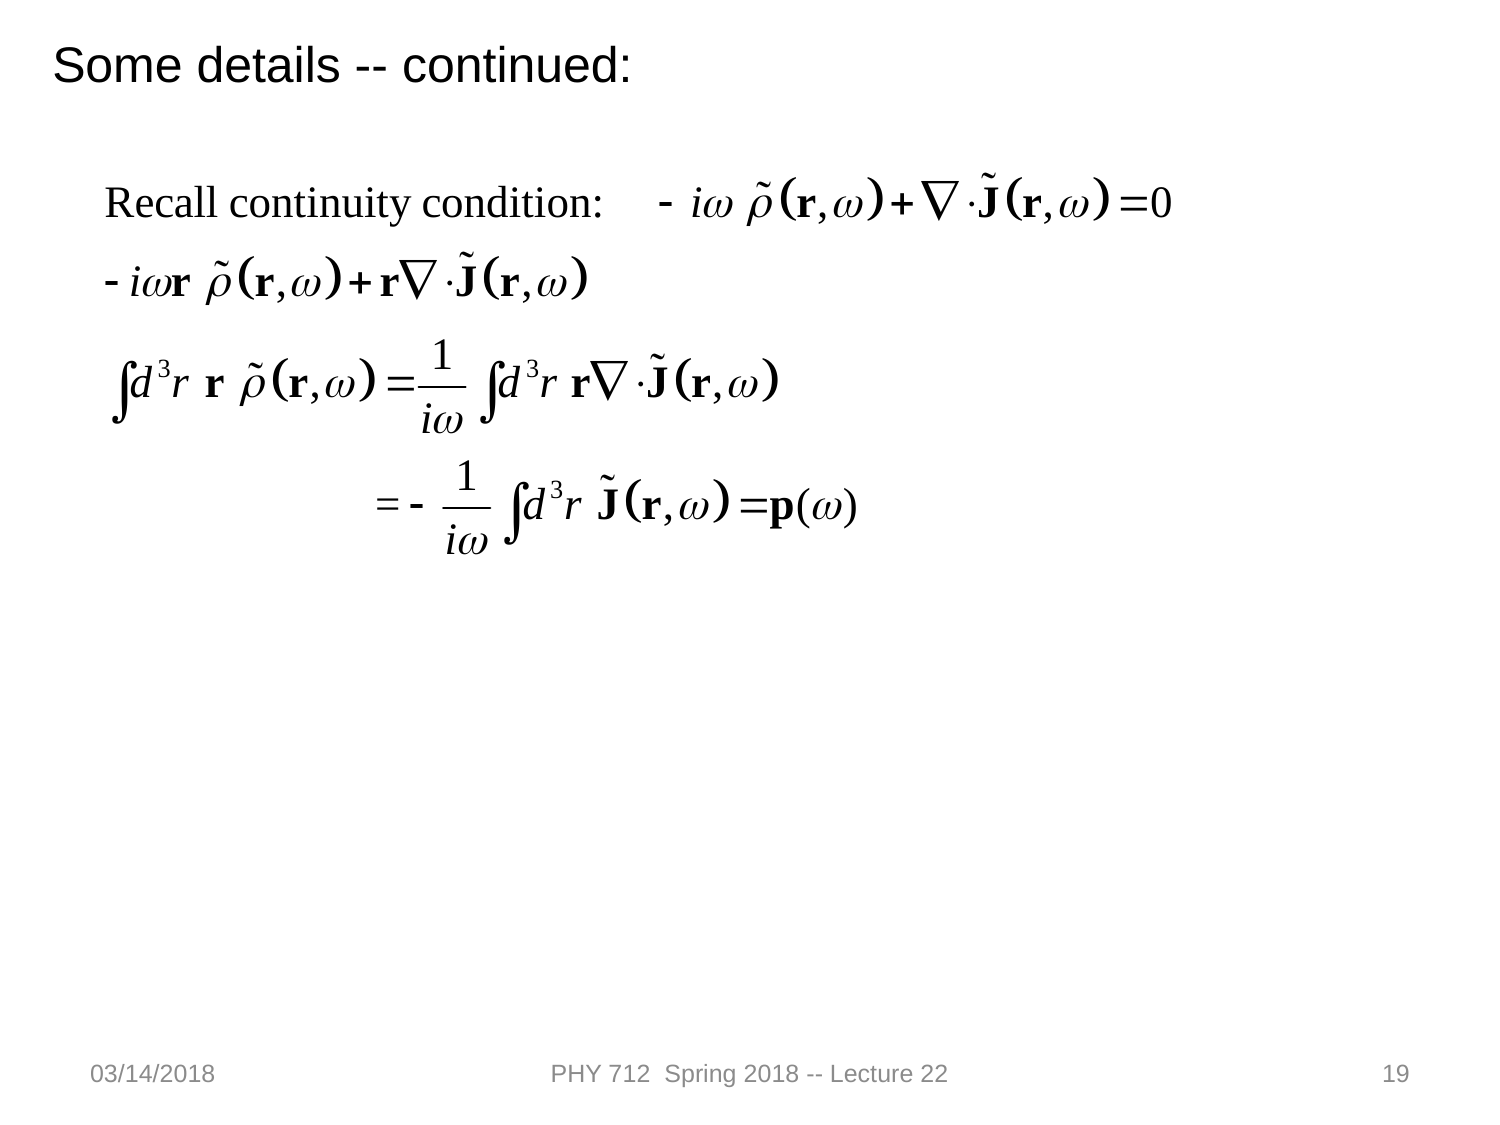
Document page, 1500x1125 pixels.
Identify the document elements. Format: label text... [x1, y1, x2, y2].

slide_number 19 [1074, 1042, 1425, 1103]
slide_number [75, 1042, 425, 1103]
footer PHY 712 Spring 2018 -- Lecture 22 [512, 1042, 988, 1103]
text_box Some details -- continued: [37, 24, 1150, 100]
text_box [99, 169, 1177, 563]
